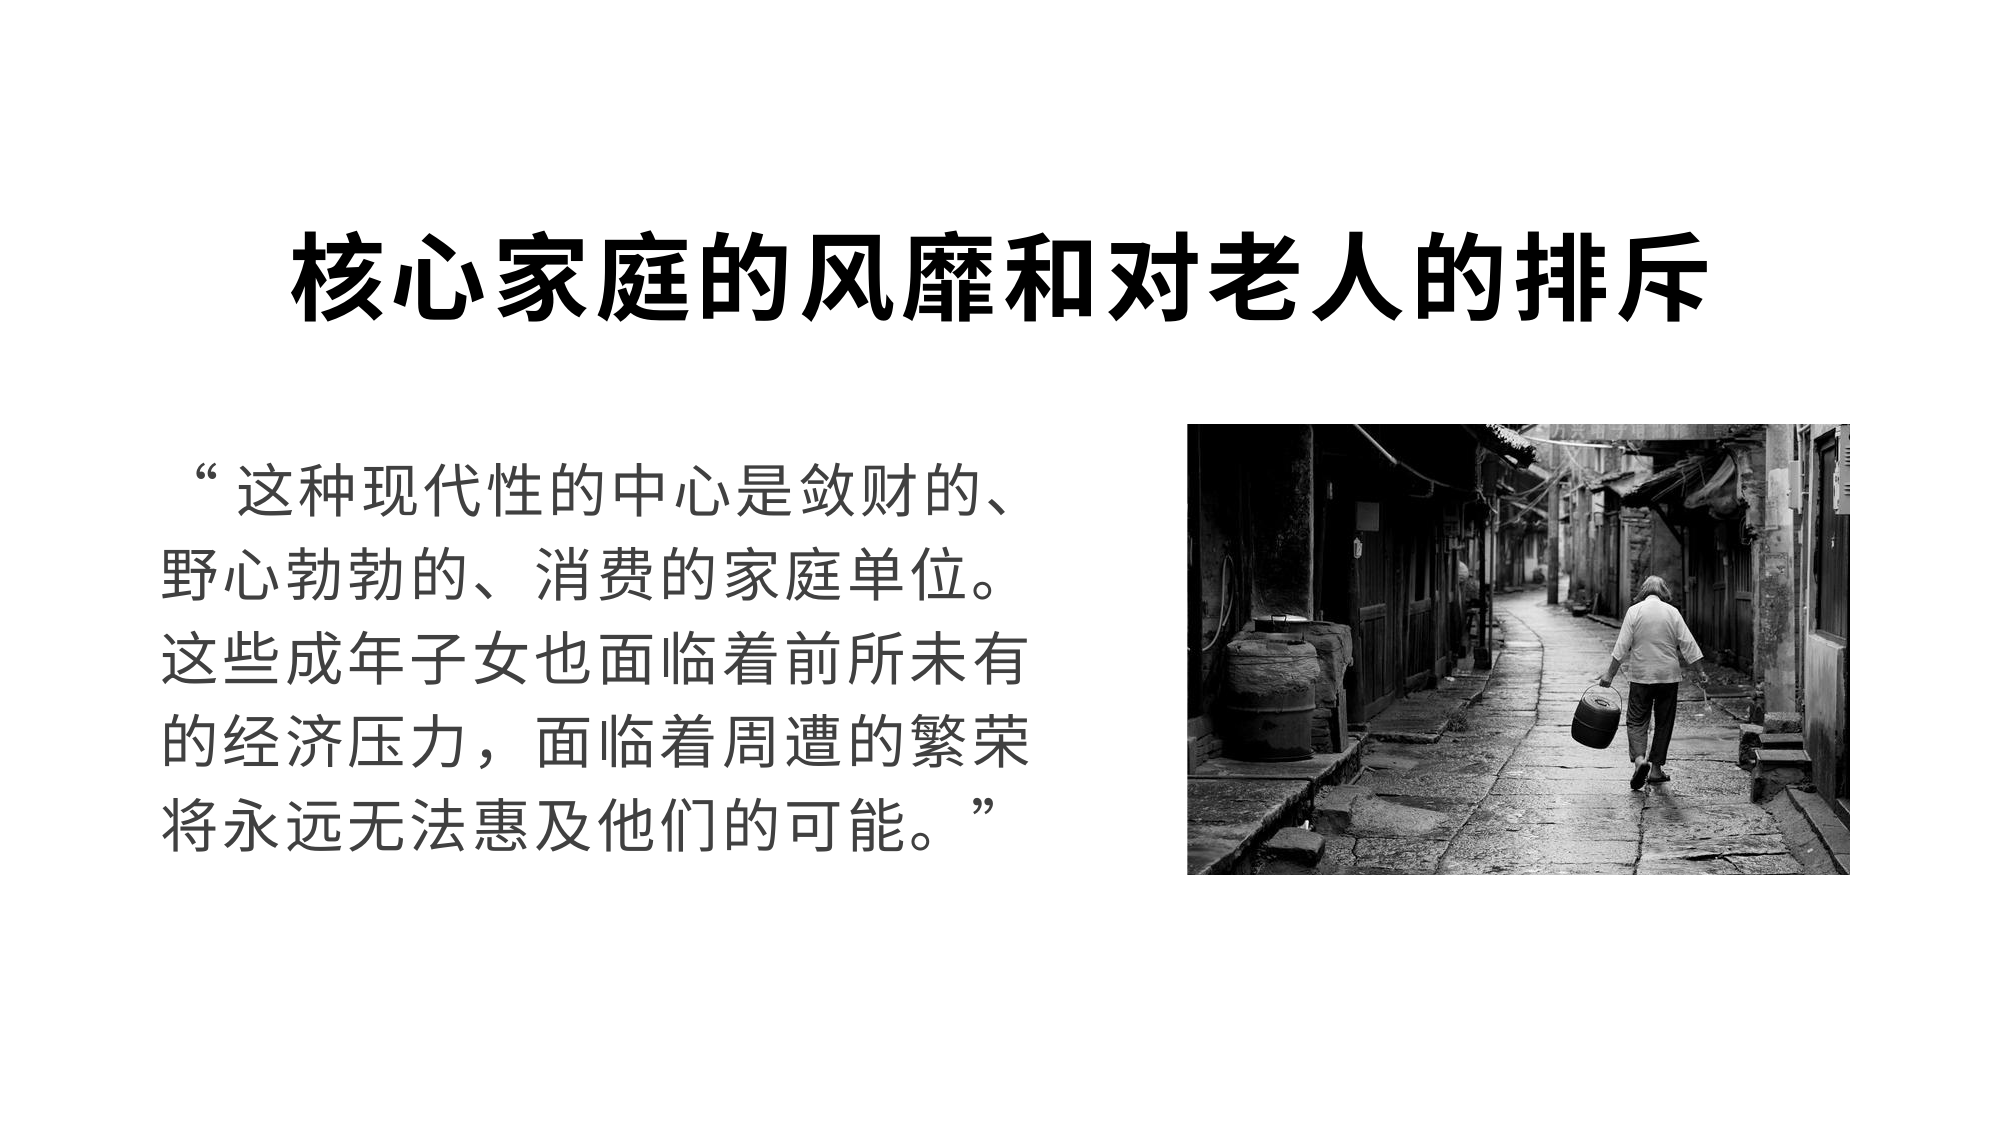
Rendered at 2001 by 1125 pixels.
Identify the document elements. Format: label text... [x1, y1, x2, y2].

picture [1187, 424, 1850, 875]
text_box “这种现代性的中心是敛财的、野心勃勃的、消费的家庭单位。这些成年子女也面临着前所未有的经济压力，面临着周遭的繁荣将永远无法惠及他们的可能。” [150, 424, 1088, 875]
text_box [47, 49, 1953, 1076]
text_box 核心家庭的风靡和对老人的排斥 [150, 200, 1850, 351]
